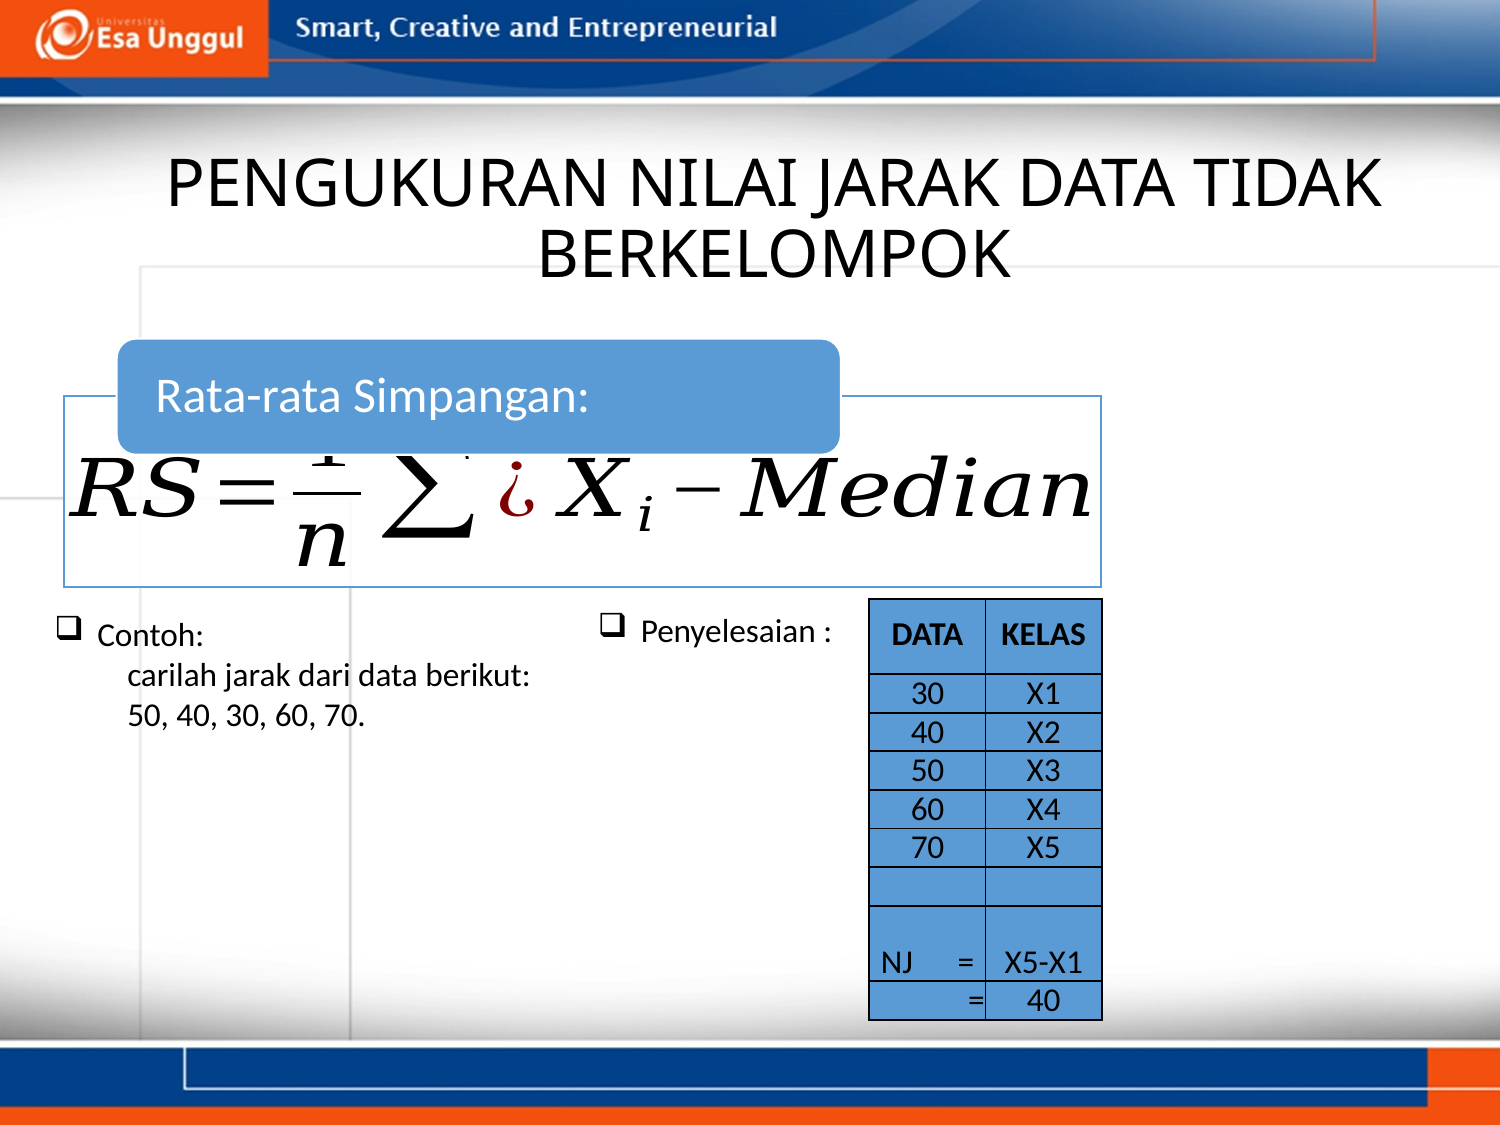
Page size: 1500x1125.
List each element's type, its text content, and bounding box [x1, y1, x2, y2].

table_cell NJ = [870, 907, 985, 980]
table_cell 40 [870, 714, 985, 750]
title PENGUKURAN NILAI JARAK DATA TIDAK BERKELOMPOK [0, 141, 1500, 301]
table_cell [870, 868, 985, 905]
text_box Penyelesaian : [543, 602, 848, 657]
table_cell 30 [870, 675, 985, 712]
table_header KELAS [986, 600, 1101, 673]
table_cell 70 [870, 829, 985, 866]
table_cell [986, 868, 1101, 905]
table_cell = [870, 982, 985, 1019]
table_cell X5 [986, 829, 1101, 866]
table_cell X3 [986, 752, 1101, 789]
table_cell 50 [870, 752, 985, 789]
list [64, 338, 1343, 579]
table_cell 60 [870, 791, 985, 828]
table_cell X4 [986, 791, 1101, 828]
table_cell X2 [986, 714, 1101, 750]
text_box Contoh: carilah jarak dari data berikut: 50, 40, 30, 60, 70. [0, 605, 563, 740]
table_cell X5-X1 [986, 907, 1101, 980]
table_cell X1 [986, 675, 1101, 712]
picture [0, 0, 1500, 141]
picture [0, 301, 1500, 1125]
table_cell 40 [986, 982, 1101, 1019]
table_header DATA [870, 600, 985, 673]
